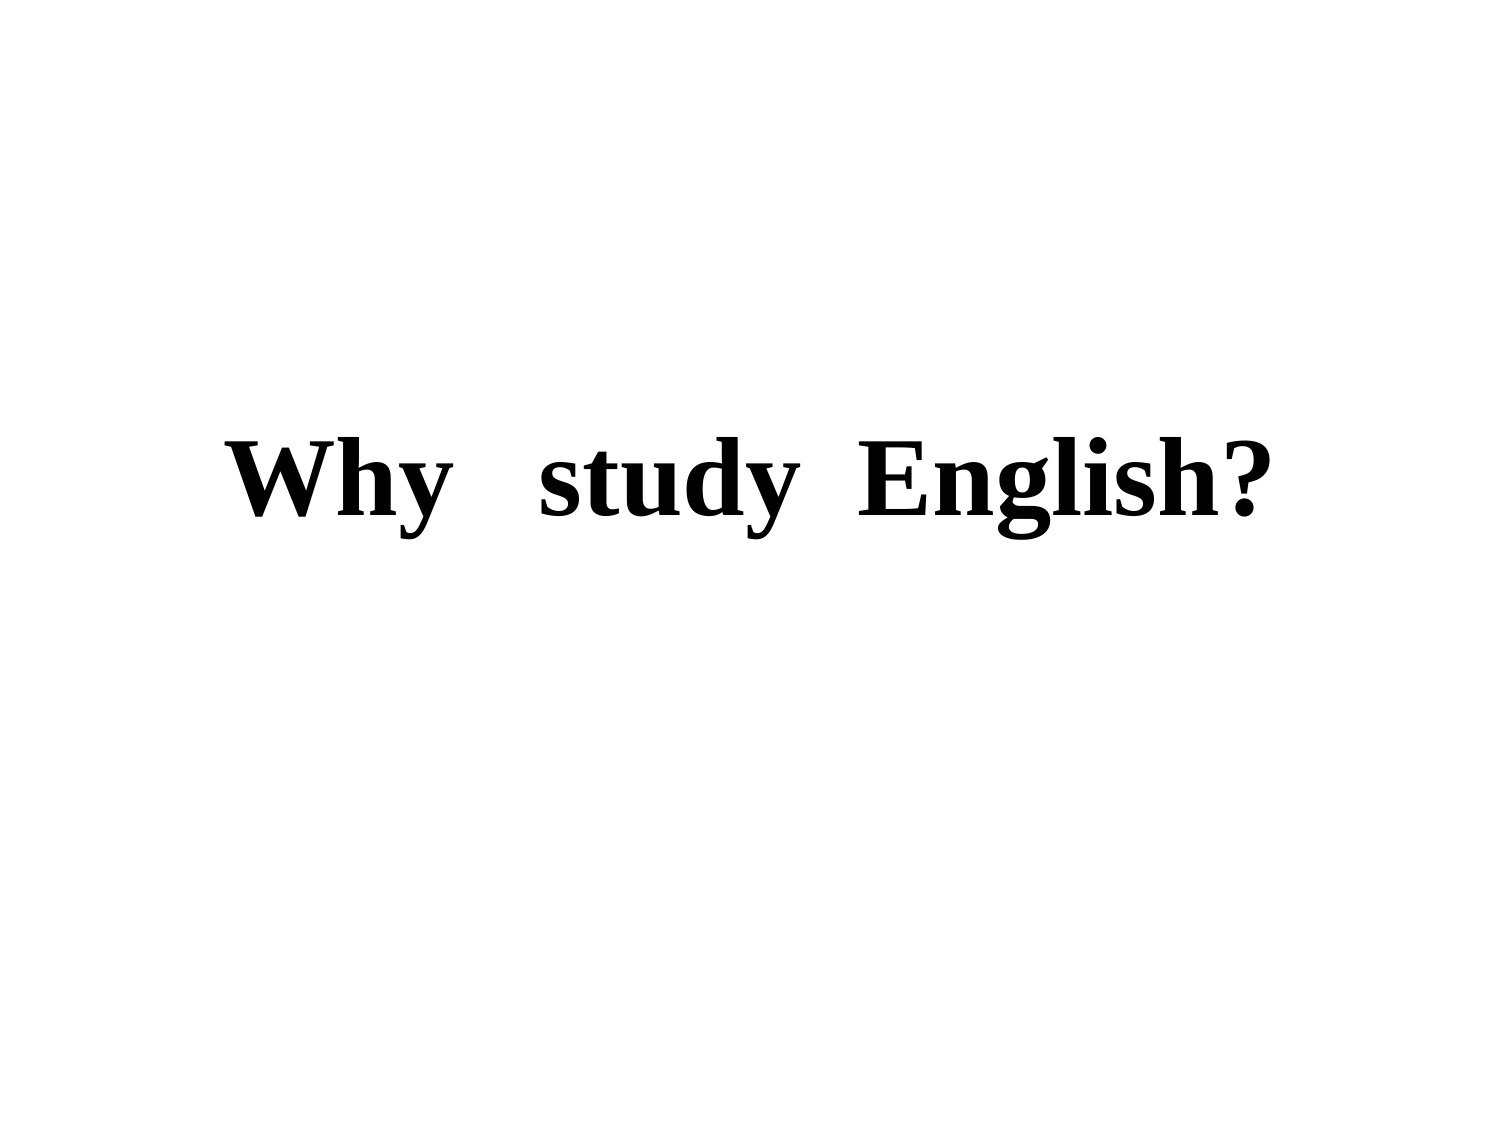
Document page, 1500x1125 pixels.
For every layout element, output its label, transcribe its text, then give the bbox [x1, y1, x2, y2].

title Why study English? [112, 349, 1388, 591]
